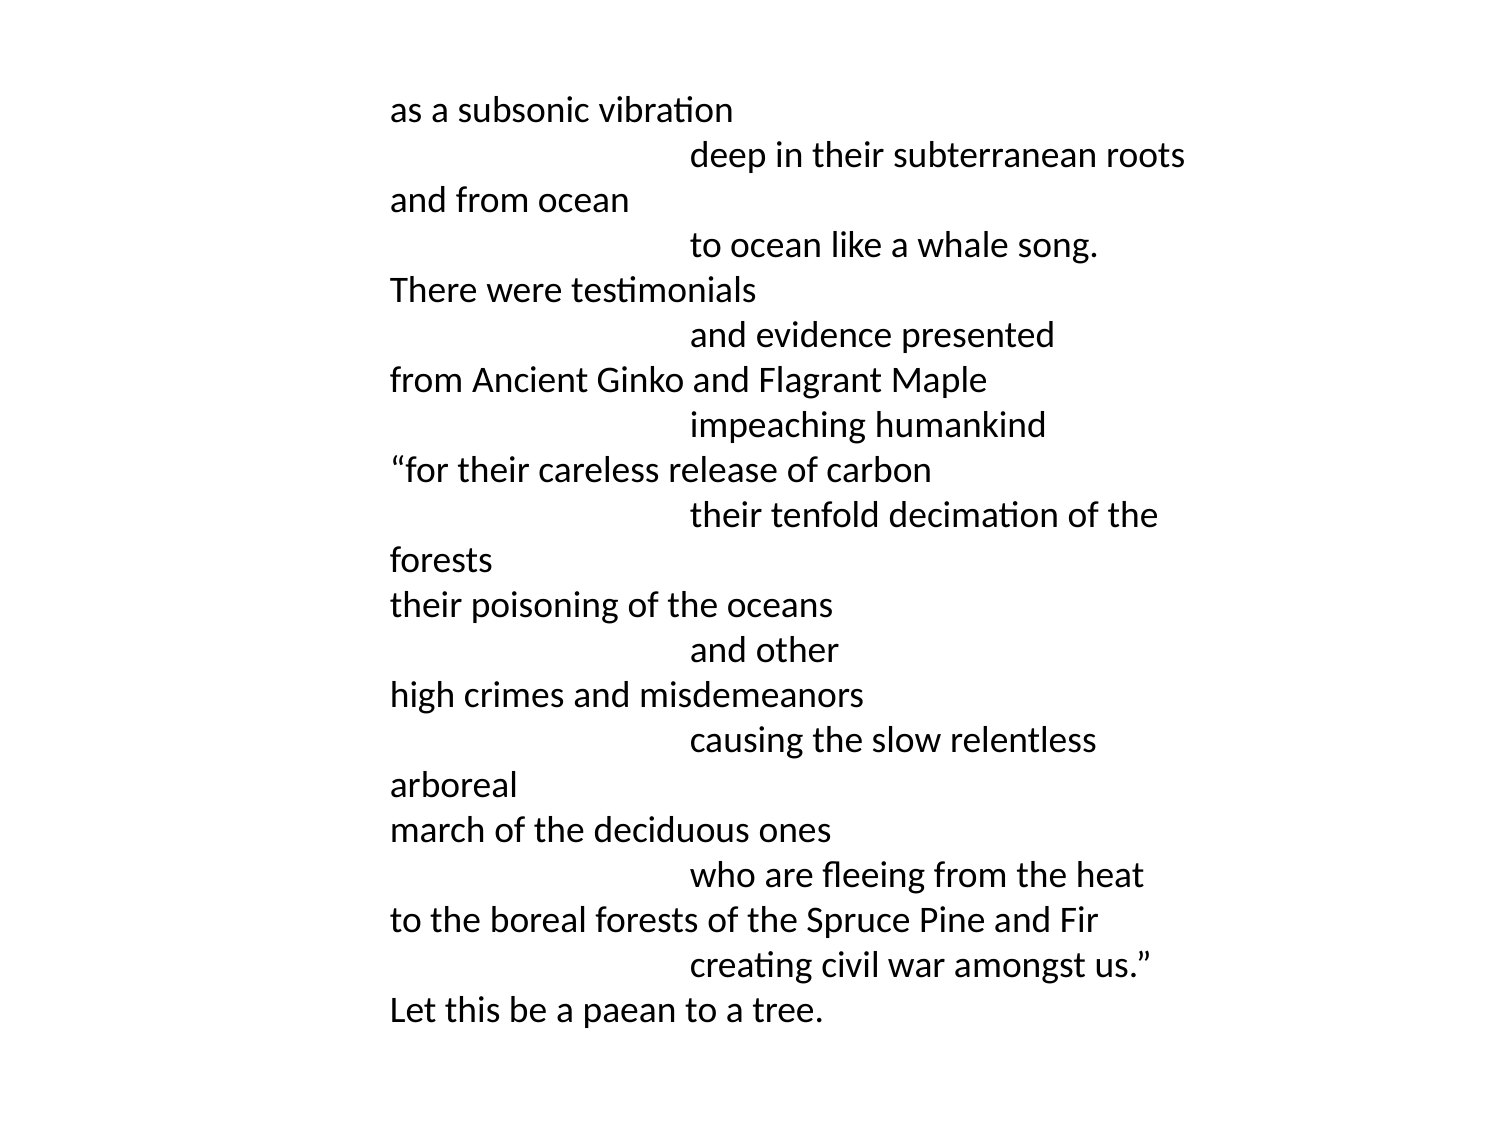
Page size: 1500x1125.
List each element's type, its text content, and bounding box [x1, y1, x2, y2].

text_box as a subsonic vibration deep in their subterranean roots and from ocean to ocean like a whale song. There were testimonials and evidence presented from Ancient Ginko and Flagrant Maple impeaching humankind “for their careless release of carbon their tenfold decimation of the forests their poisoning of the oceans and other high crimes and misdemeanors causing the slow relentless arboreal march of the deciduous ones who are fleeing from the heat to the boreal forests of the Spruce Pine and Fir creating civil war amongst us.” Let this be a paean to a tree. [374, 77, 1209, 1083]
